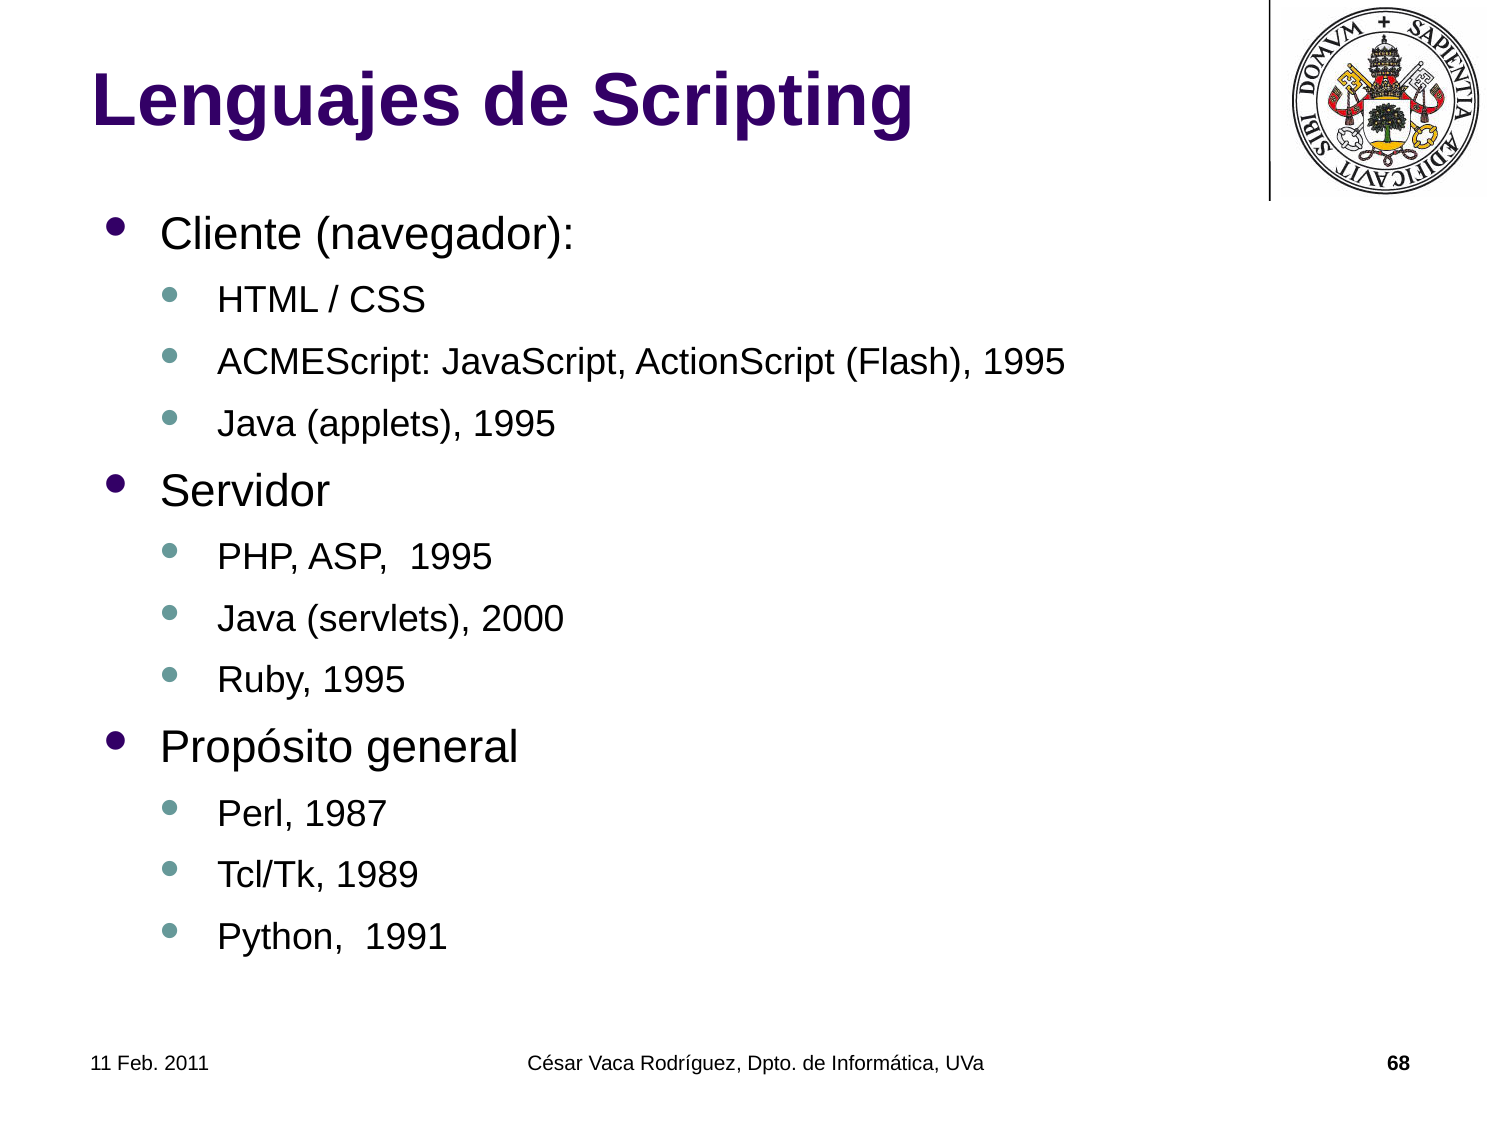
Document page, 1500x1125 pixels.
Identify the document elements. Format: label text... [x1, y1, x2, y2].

footer César Vaca Rodríguez, Dpto. de Informática, UVa [454, 1024, 1058, 1101]
title Lenguajes de Scripting [76, 18, 1247, 173]
slide_number 68 [1074, 1024, 1426, 1101]
picture [1281, 7, 1487, 197]
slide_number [74, 1024, 426, 1101]
list Cliente (navegador): HTML / CSS ACMEScript: JavaScript, ActionScript (Flash), 1995 Java (applets), 1995 Servidor PHP, ASP, 1995 Java (servlets), 2000 Ruby, 1995 Propósito general Perl, 1987 Tcl/Tk, 1989 Python, 1991 [88, 196, 1330, 1000]
